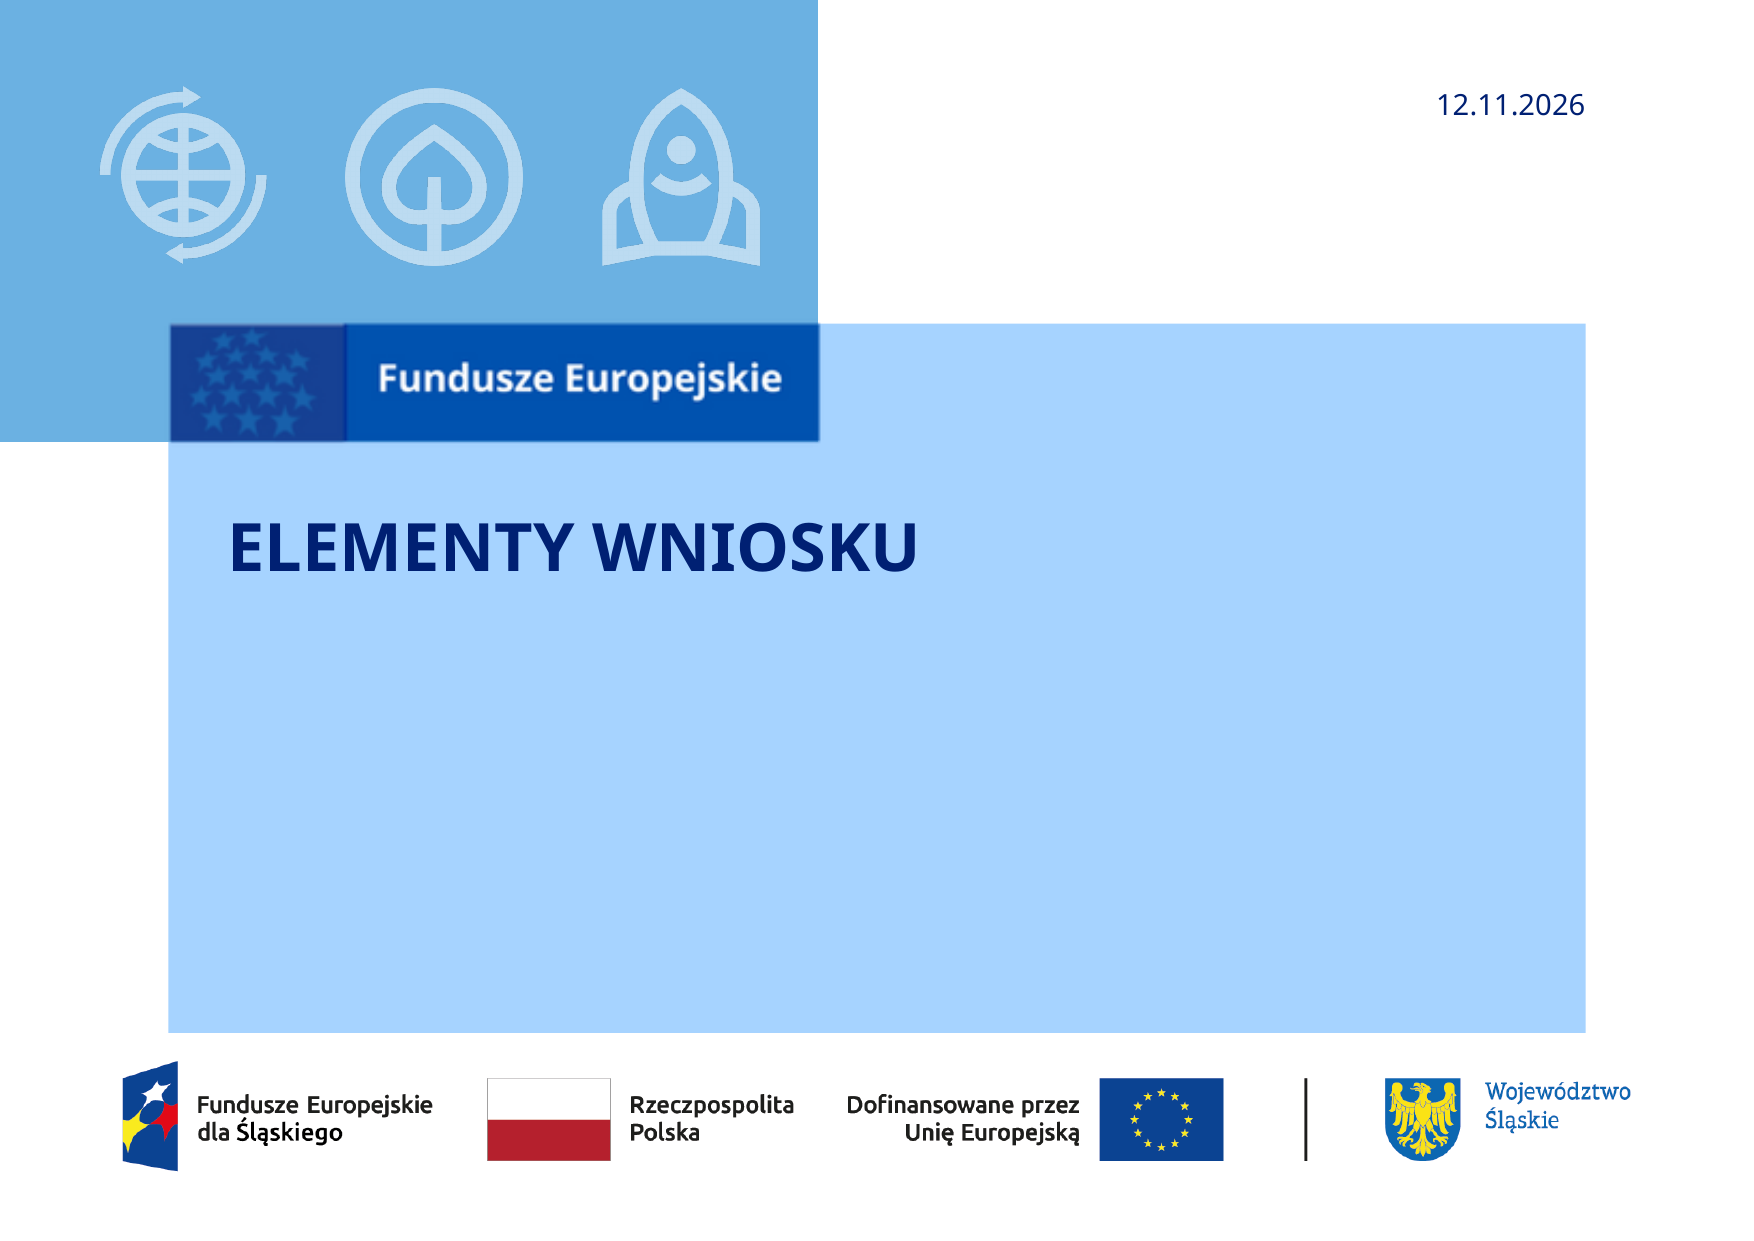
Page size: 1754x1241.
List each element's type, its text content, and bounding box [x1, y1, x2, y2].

picture [0, 109, 1035, 658]
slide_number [1290, 88, 1586, 146]
title ELEMENTY WNIOSKU [227, 501, 1527, 684]
picture [95, 1033, 1658, 1199]
